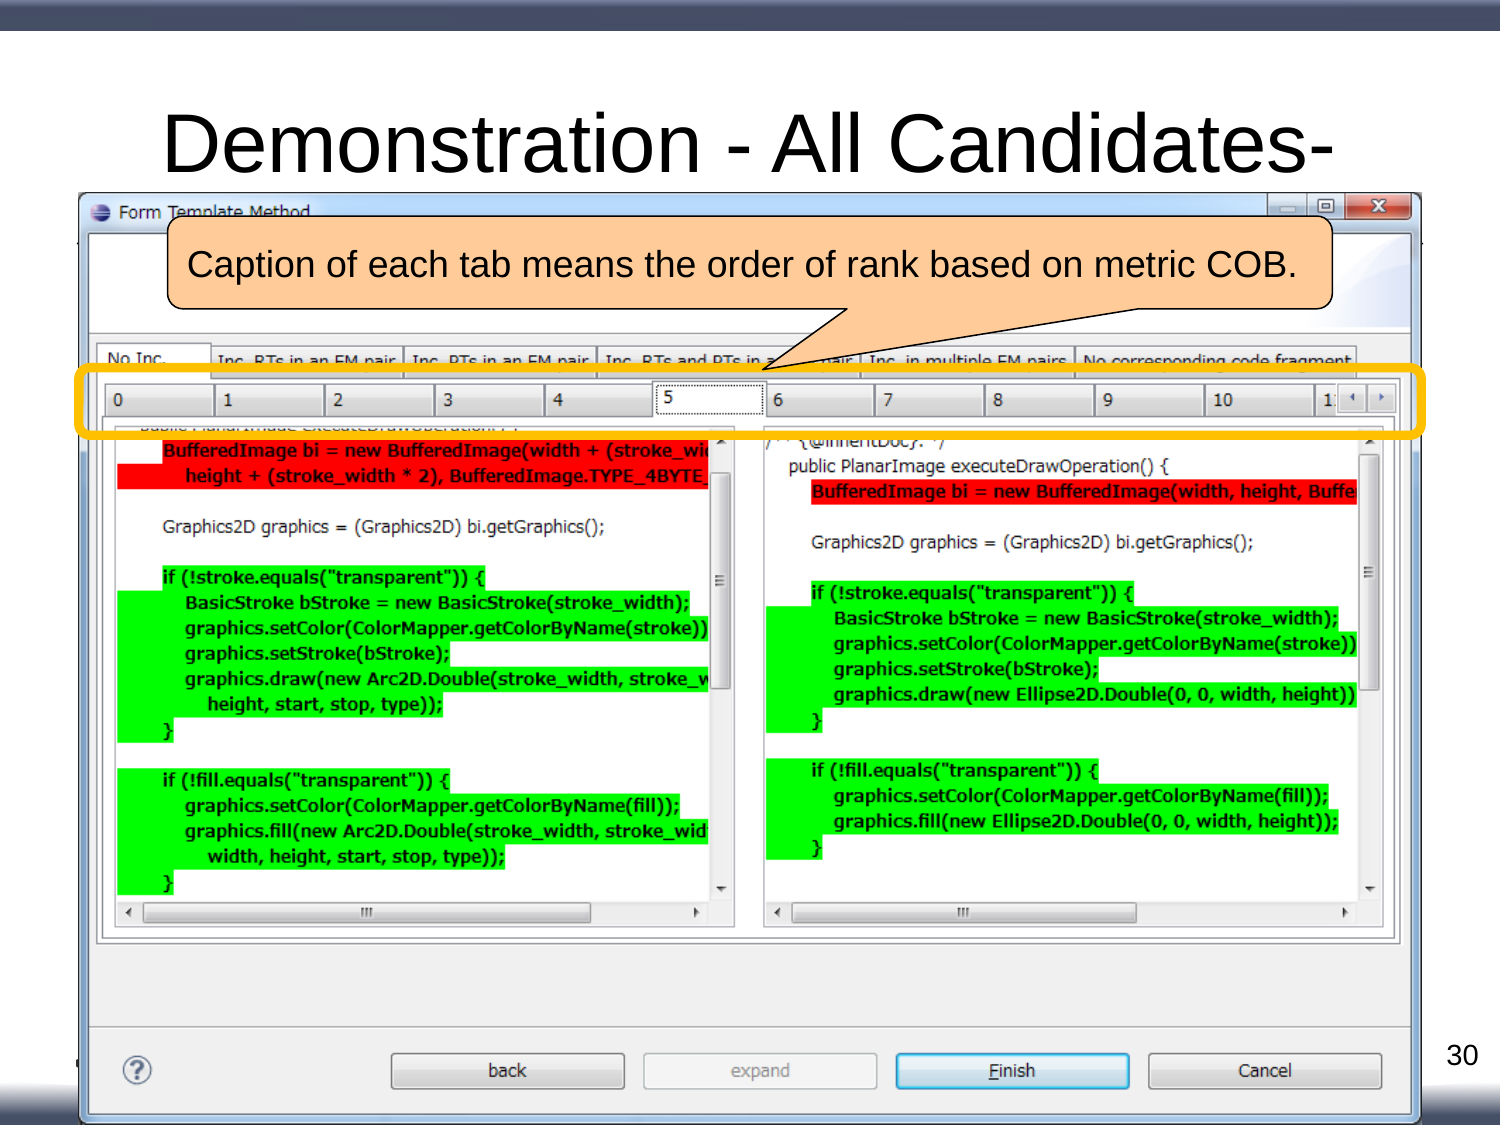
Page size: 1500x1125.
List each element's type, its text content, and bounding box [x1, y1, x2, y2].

picture [0, 192, 1500, 1125]
title Demonstration - All Candidates- [74, 44, 1424, 194]
text_box 29 [1427, 1028, 1494, 1076]
picture [0, 0, 1500, 31]
slide_number 29 [1427, 1076, 1436, 1083]
